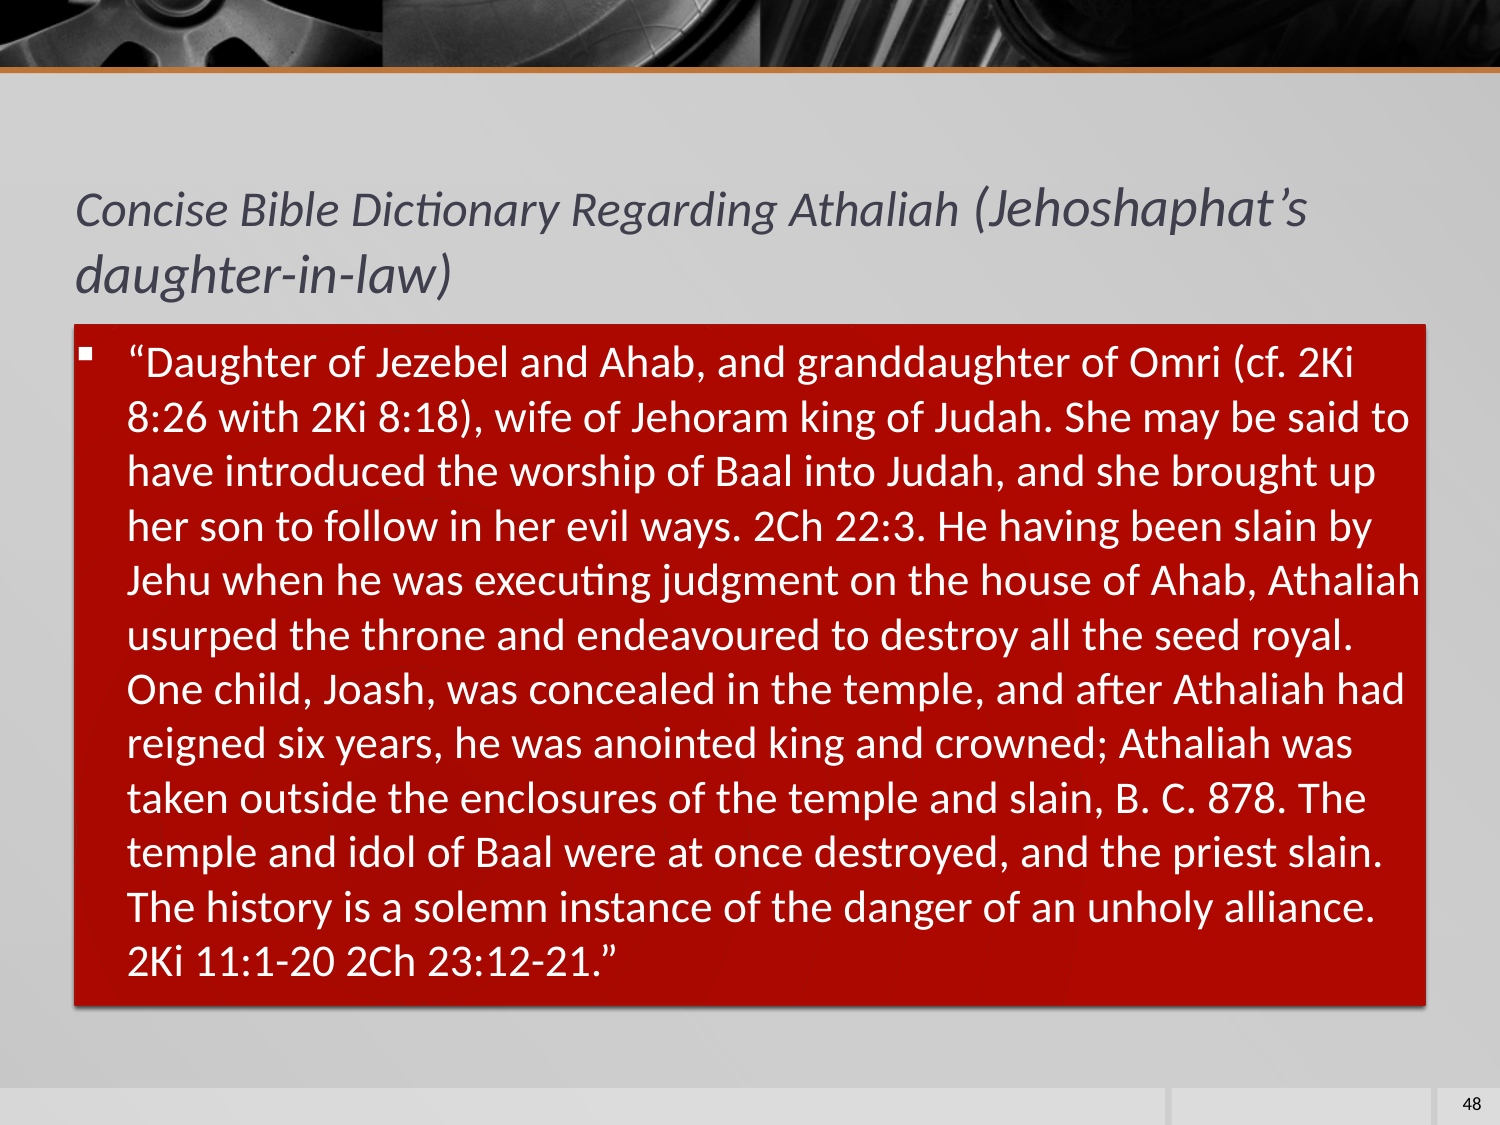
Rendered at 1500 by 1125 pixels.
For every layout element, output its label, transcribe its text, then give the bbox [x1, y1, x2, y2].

list “Daughter of Jezebel and Ahab, and granddaughter of Omri (cf. 2Ki 8:26 with 2Ki 8:18), wife of Jehoram king of Judah. She may be said to have introduced the worship of Baal into Judah, and she brought up her son to follow in her evil ways. 2Ch 22:3. He having been slain by Jehu when he was executing judgment on the house of Ahab, Athaliah usurped the throne and endeavoured to destroy all the seed royal. One child, Joash, was concealed in the temple, and after Athaliah had reigned six years, he was anointed king and crowned; Athaliah was taken outside the enclosures of the temple and slain, B. C. 878. The temple and idol of Baal were at once destroyed, and the priest slain. The history is a solemn instance of the danger of an unholy alliance. 2Ki 11:1-20 2Ch 23:12-21.” [74, 324, 1426, 1006]
title Concise Bible Dictionary Regarding Athaliah (Jehoshaphat’s daughter-in-law) [75, 162, 1425, 313]
slide_number 48 [1434, 1084, 1497, 1122]
picture [0, 0, 1500, 67]
